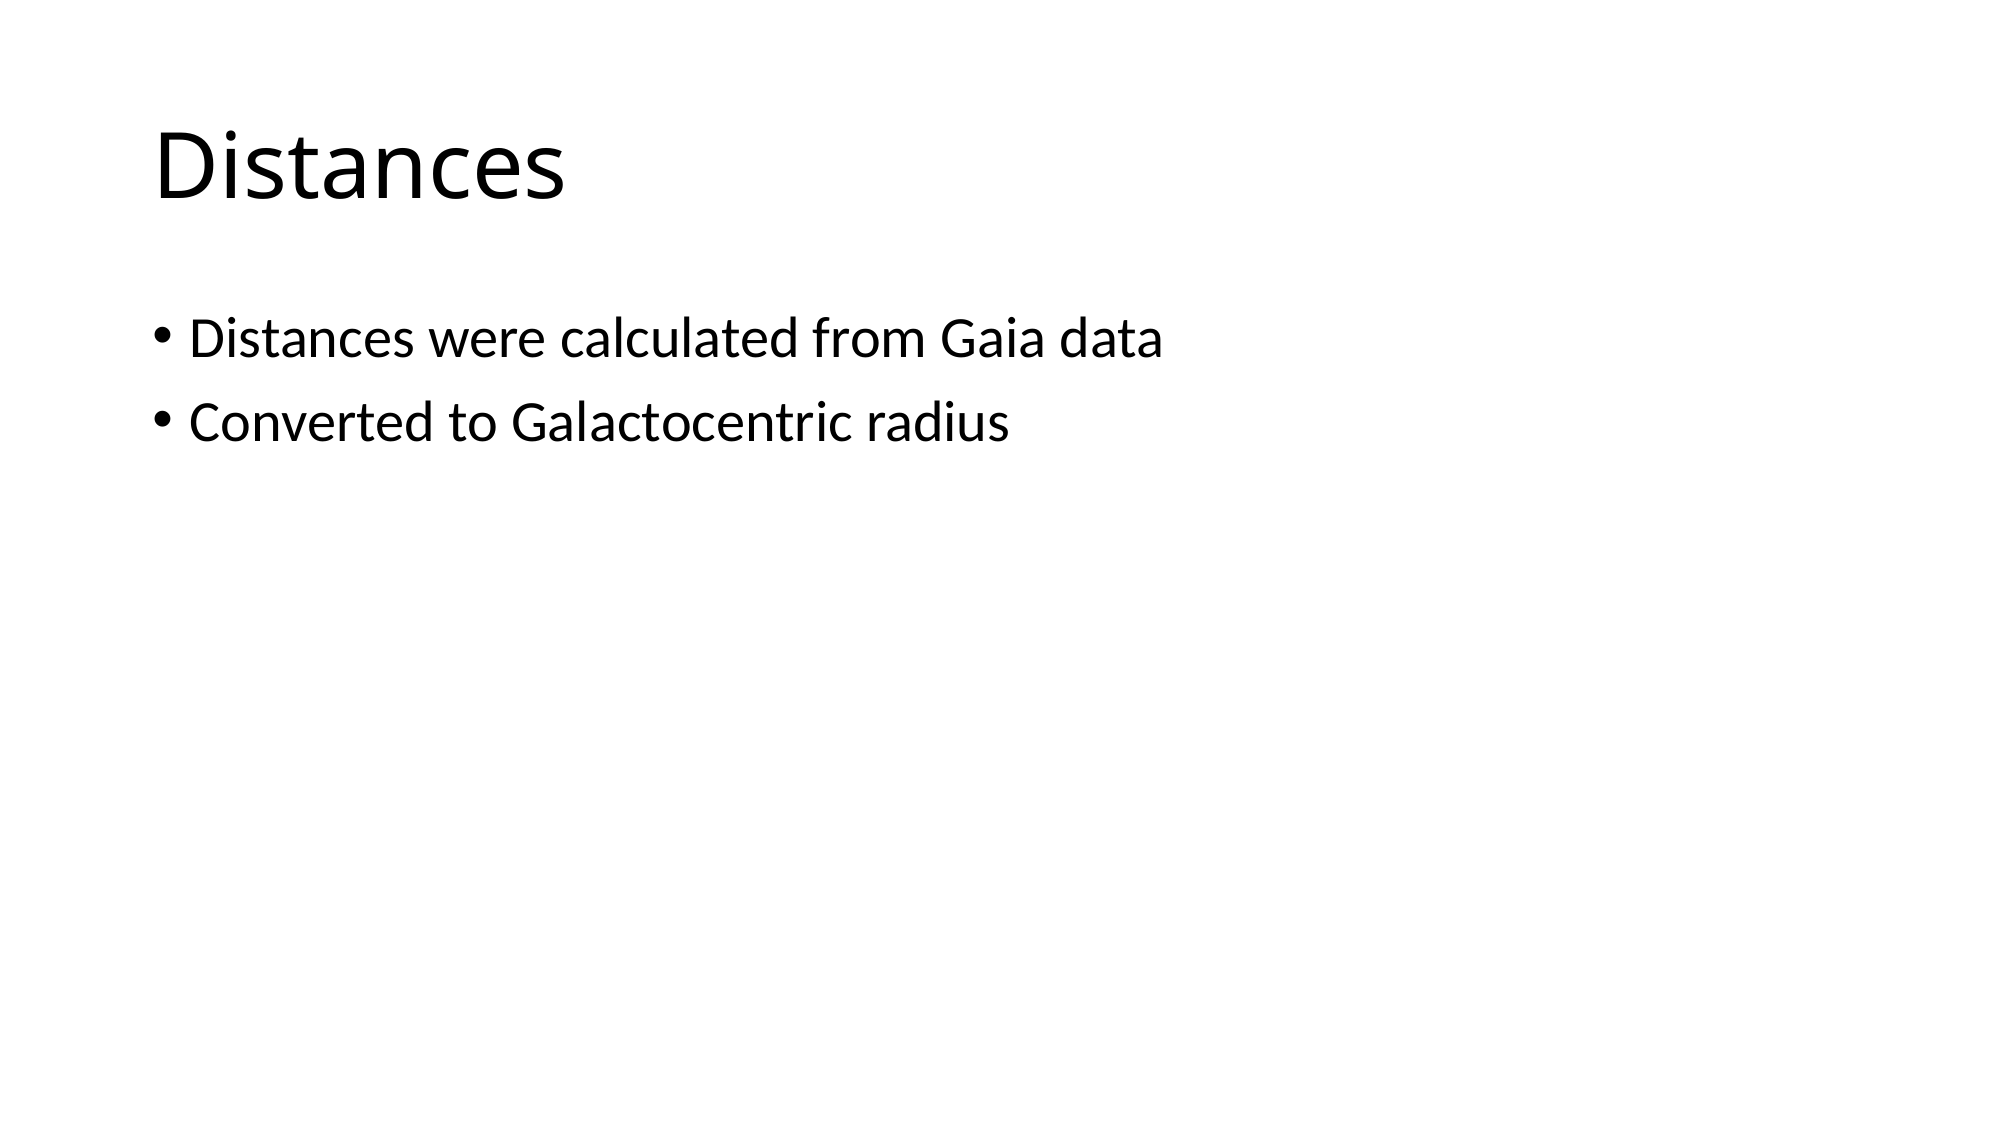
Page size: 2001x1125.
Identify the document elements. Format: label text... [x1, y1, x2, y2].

list Distances were calculated from Gaia data Converted to Galactocentric radius [137, 299, 1863, 1014]
title Distances [137, 59, 1863, 278]
